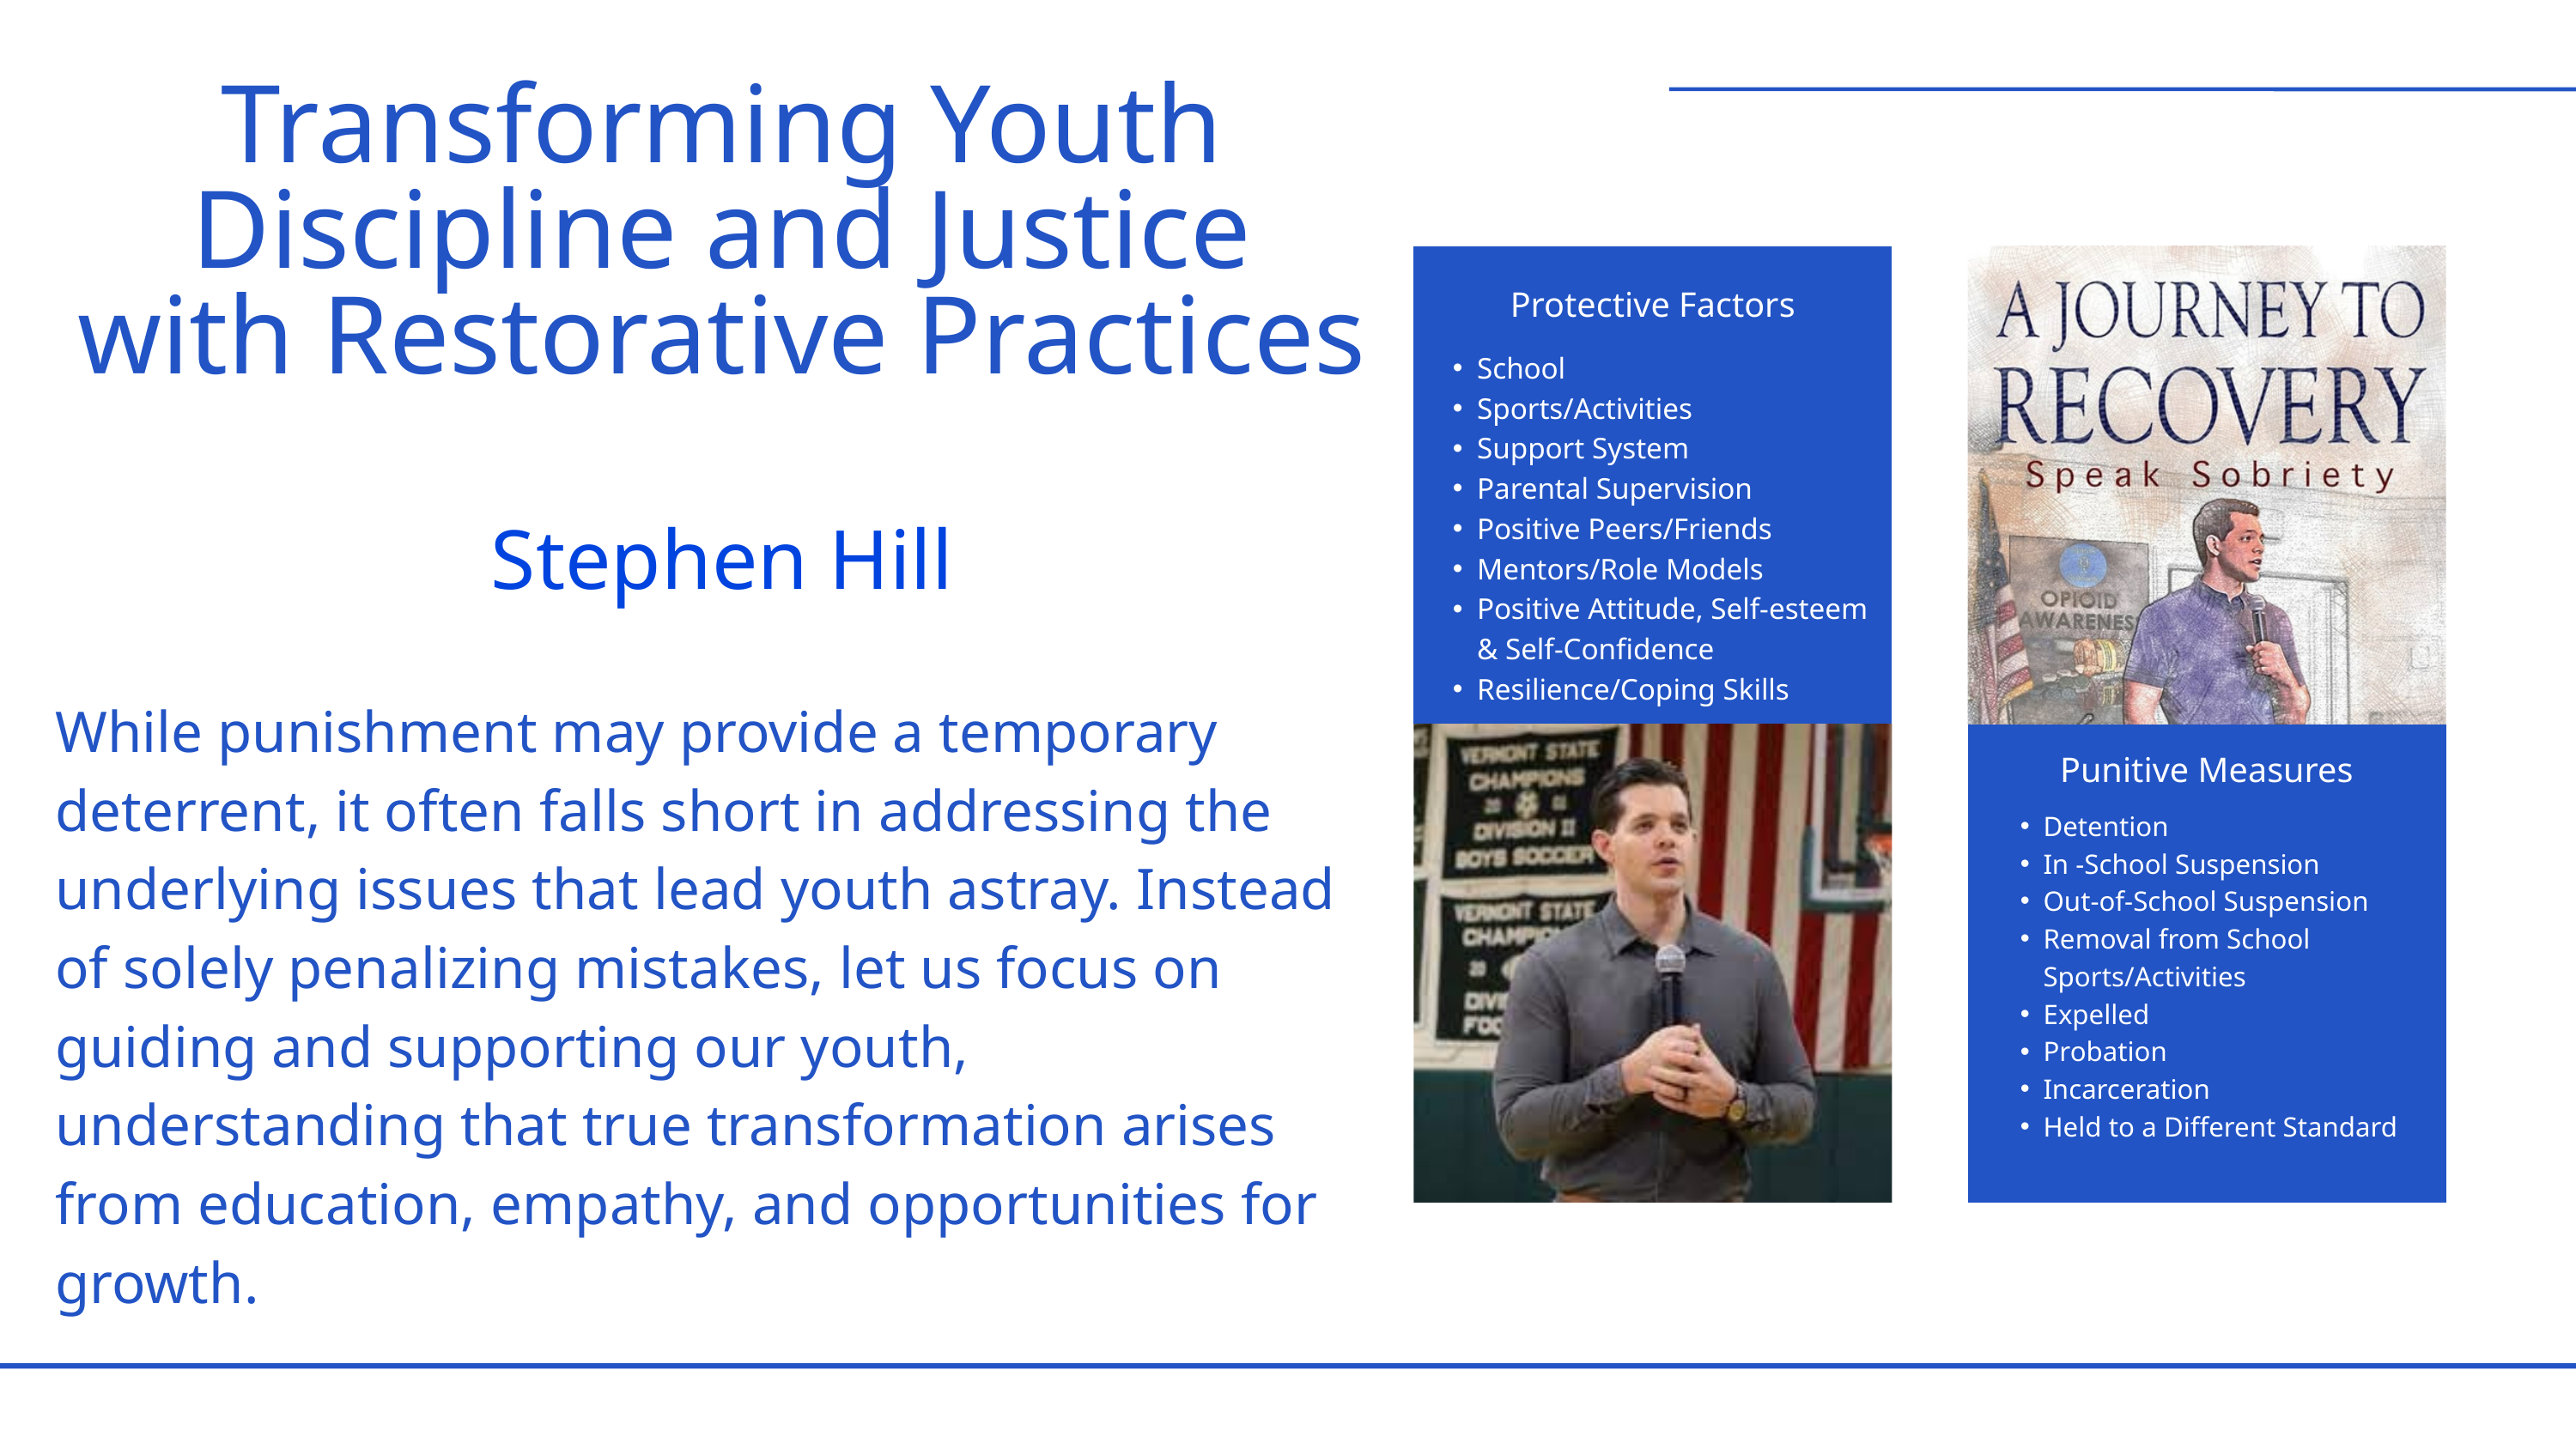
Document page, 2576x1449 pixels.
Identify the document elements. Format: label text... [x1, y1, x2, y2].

text_box Transforming Youth Discipline and Justice with Restorative Practices [74, 79, 1370, 396]
text_box Stephen Hill [469, 490, 975, 605]
text_box [1413, 730, 1893, 1203]
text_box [1413, 246, 1893, 724]
text_box While punishment may provide a temporary deterrent, it often falls short in addressing the underlying issues that lead youth astray. Instead of solely penalizing mistakes, let us focus on guiding and supporting our youth, understanding that true transformation arises from education, empathy, and opportunities for growth. [55, 684, 1370, 1315]
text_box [1967, 724, 2446, 1203]
text_box [1967, 246, 2446, 724]
